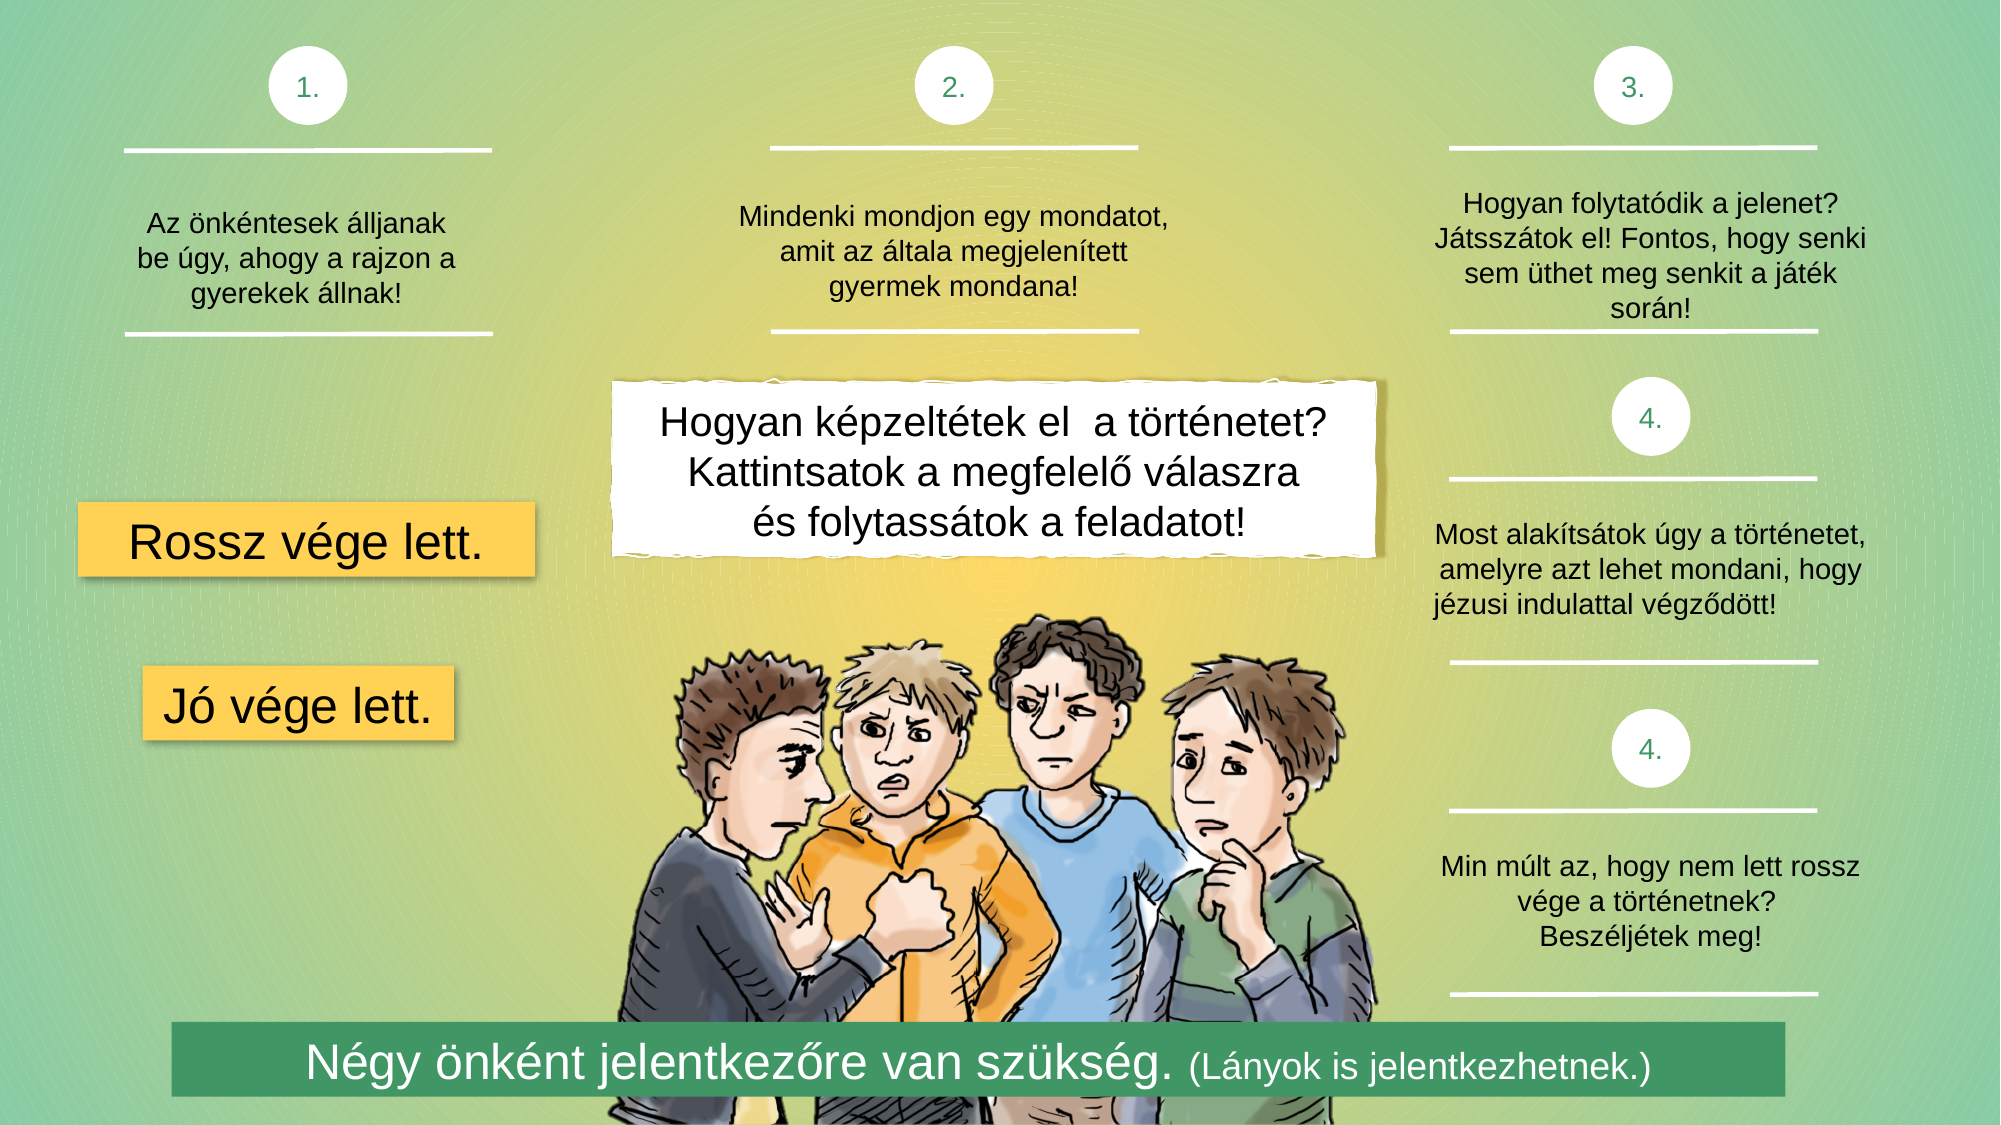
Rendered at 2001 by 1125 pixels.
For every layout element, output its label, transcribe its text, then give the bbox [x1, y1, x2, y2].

text_box Jó vége lett. [142, 665, 442, 741]
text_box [1415, 708, 1887, 995]
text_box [1415, 376, 1887, 663]
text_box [112, 46, 494, 348]
text_box Rossz vége lett. [78, 501, 536, 577]
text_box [609, 371, 1391, 563]
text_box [718, 45, 1190, 342]
text_box Négy önként jelentkezőre van szükség. (Lányok is jelentkezhetnek.) [1446, 1021, 1786, 1097]
picture [442, 603, 1446, 1125]
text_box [1415, 46, 1887, 332]
text_box Négy önként jelentkezőre van szükség. (Lányok is jelentkezhetnek.) [171, 1021, 442, 1097]
